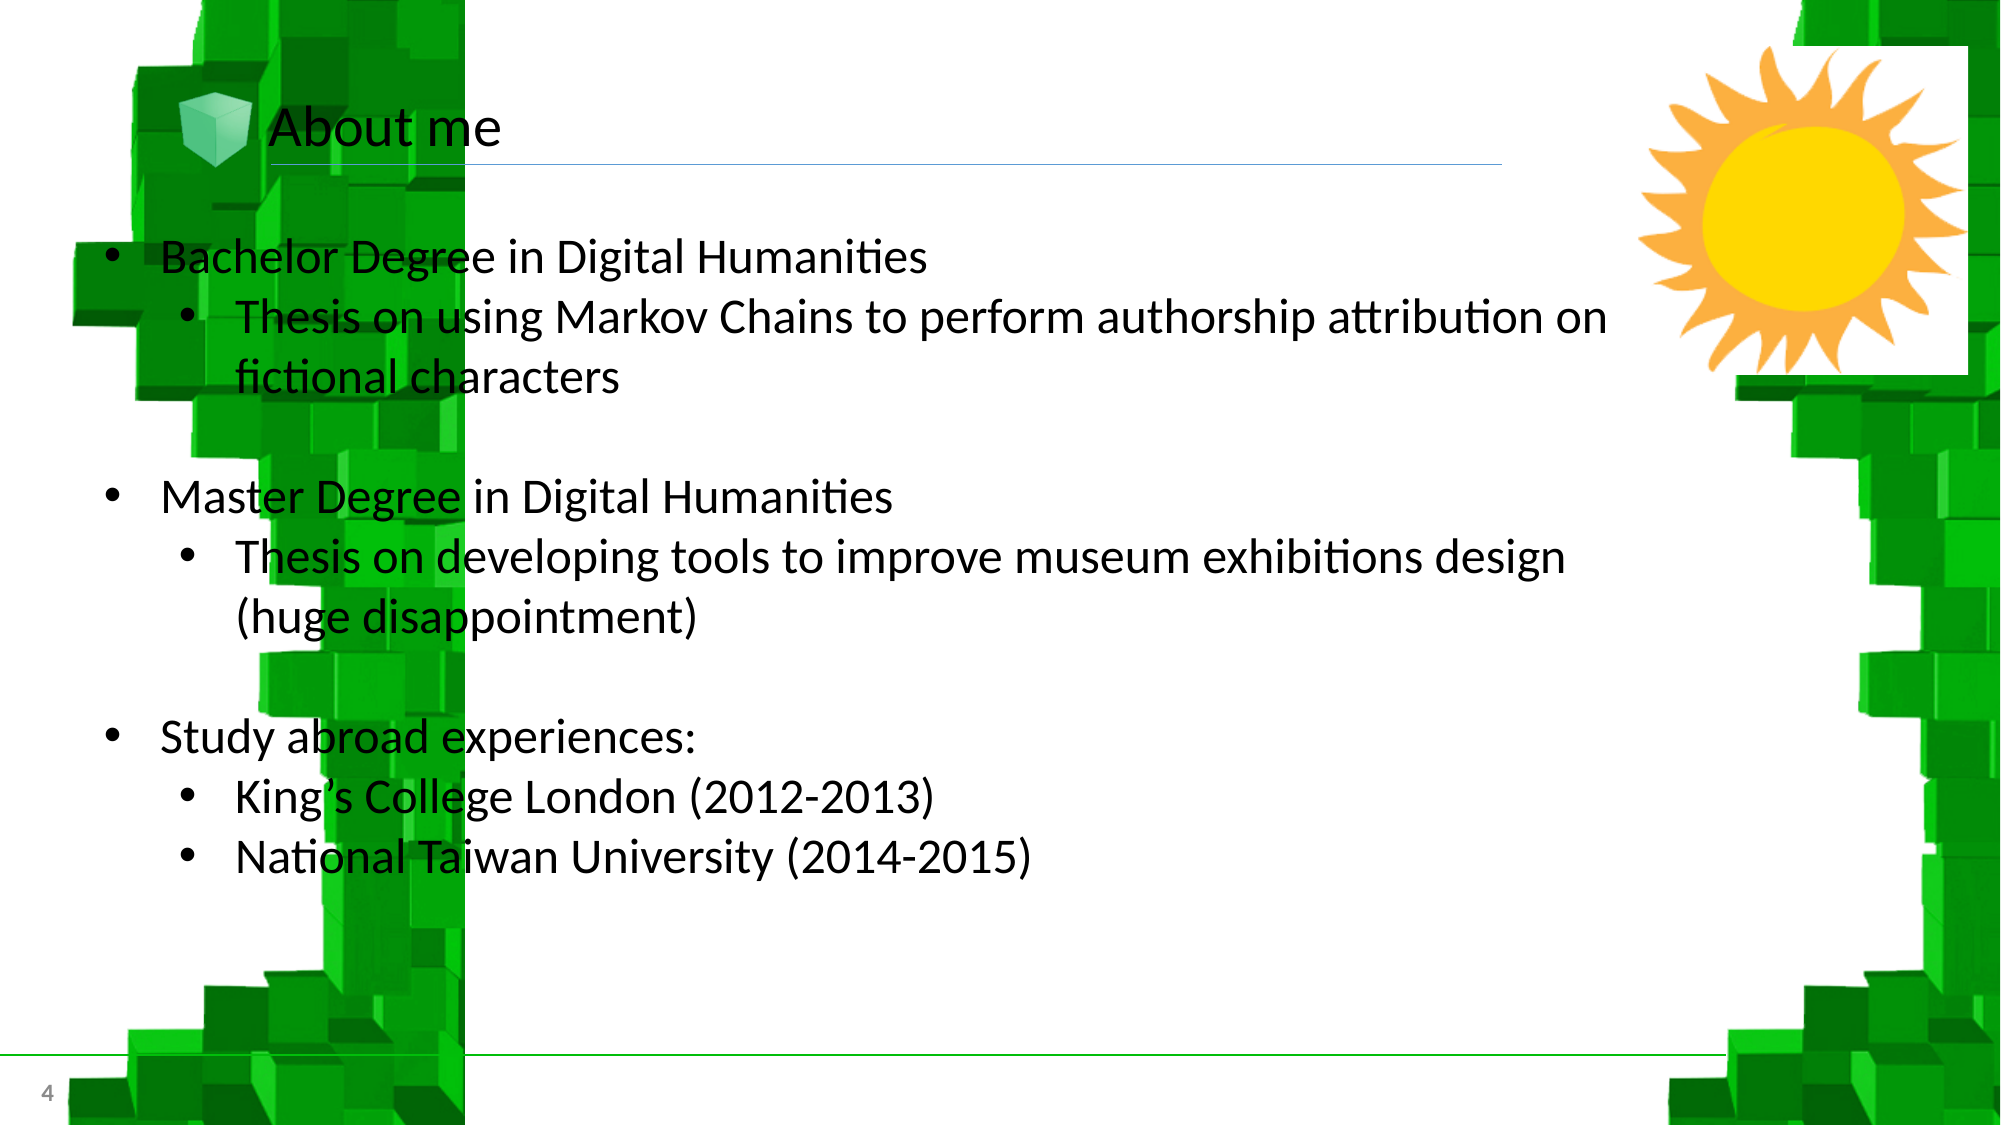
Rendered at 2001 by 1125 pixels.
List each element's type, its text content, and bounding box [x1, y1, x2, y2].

slide_number 4 [26, 1057, 110, 1125]
text_box Bachelor Degree in Digital Humanities Thesis on using Markov Chains to perform authorship attribution on fictional characters Master Degree in Digital Humanities Thesis on developing tools to improve museum exhibitions design (huge disappointment) Study abroad experiences: King’s College London (2012-2013) National Taiwan University (2014-2015) [89, 216, 1708, 892]
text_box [1637, 46, 1969, 375]
picture [0, 0, 2001, 1125]
text_box About me [254, 80, 1448, 166]
